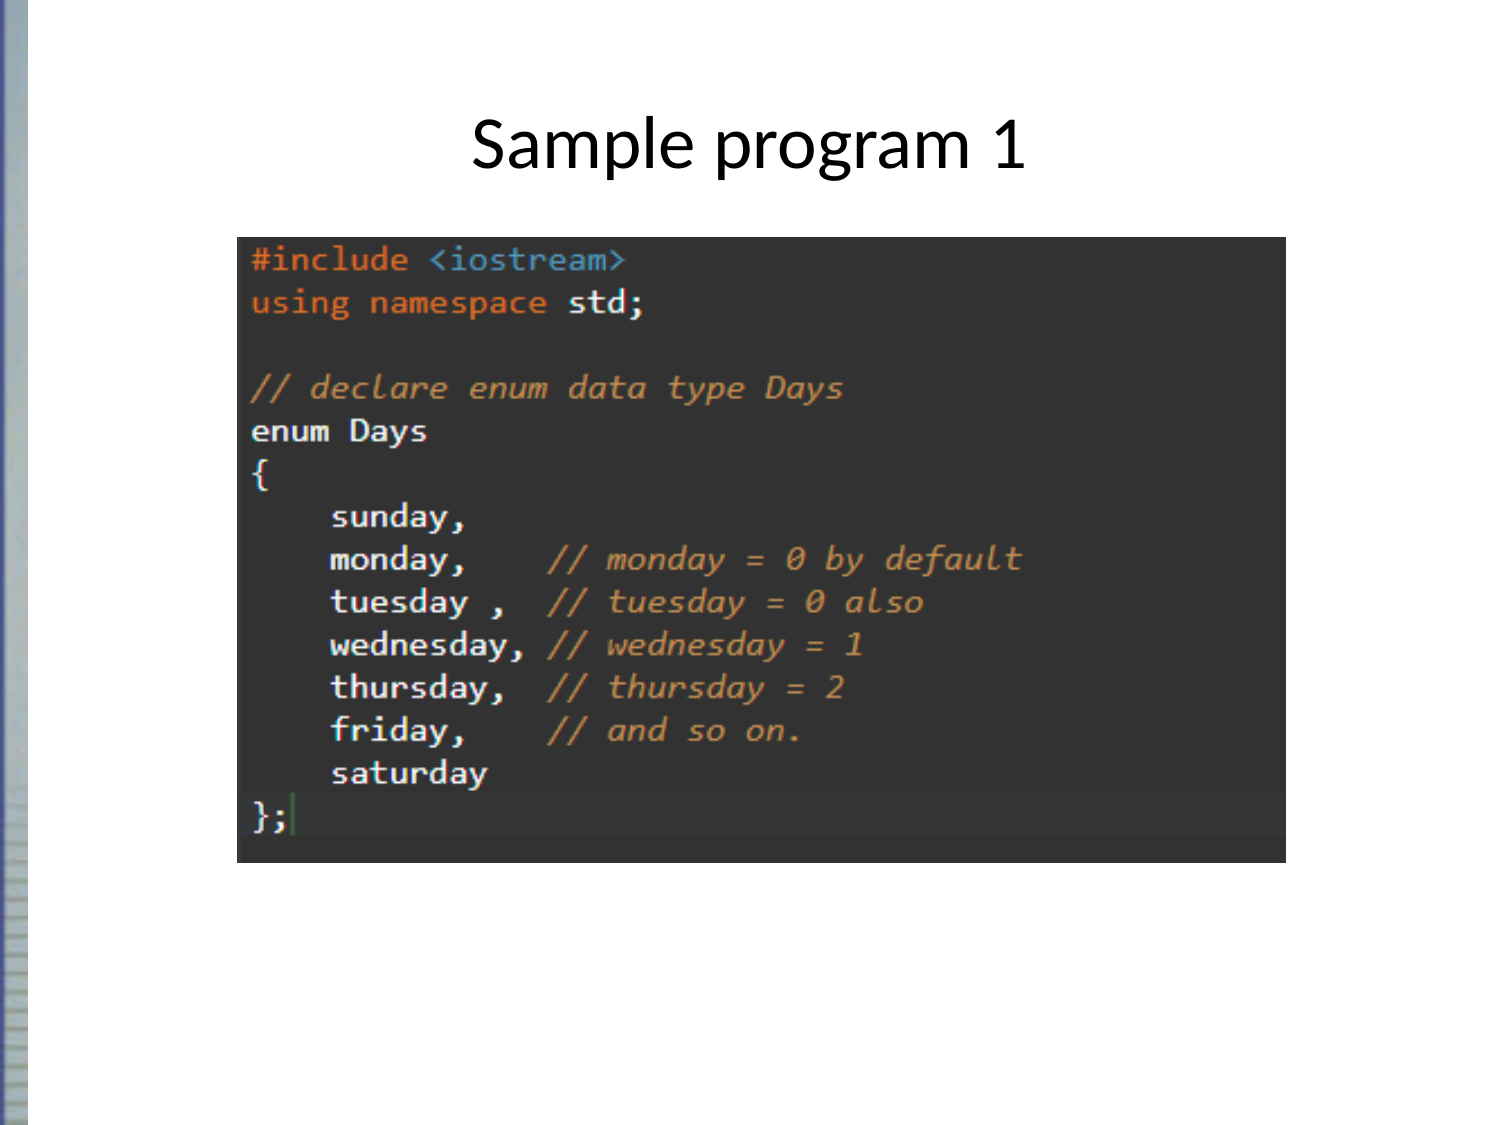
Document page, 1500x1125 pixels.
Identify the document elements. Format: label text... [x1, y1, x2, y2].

picture [0, 0, 28, 1125]
title Sample program 1 [75, 45, 1425, 233]
picture [237, 237, 1286, 863]
